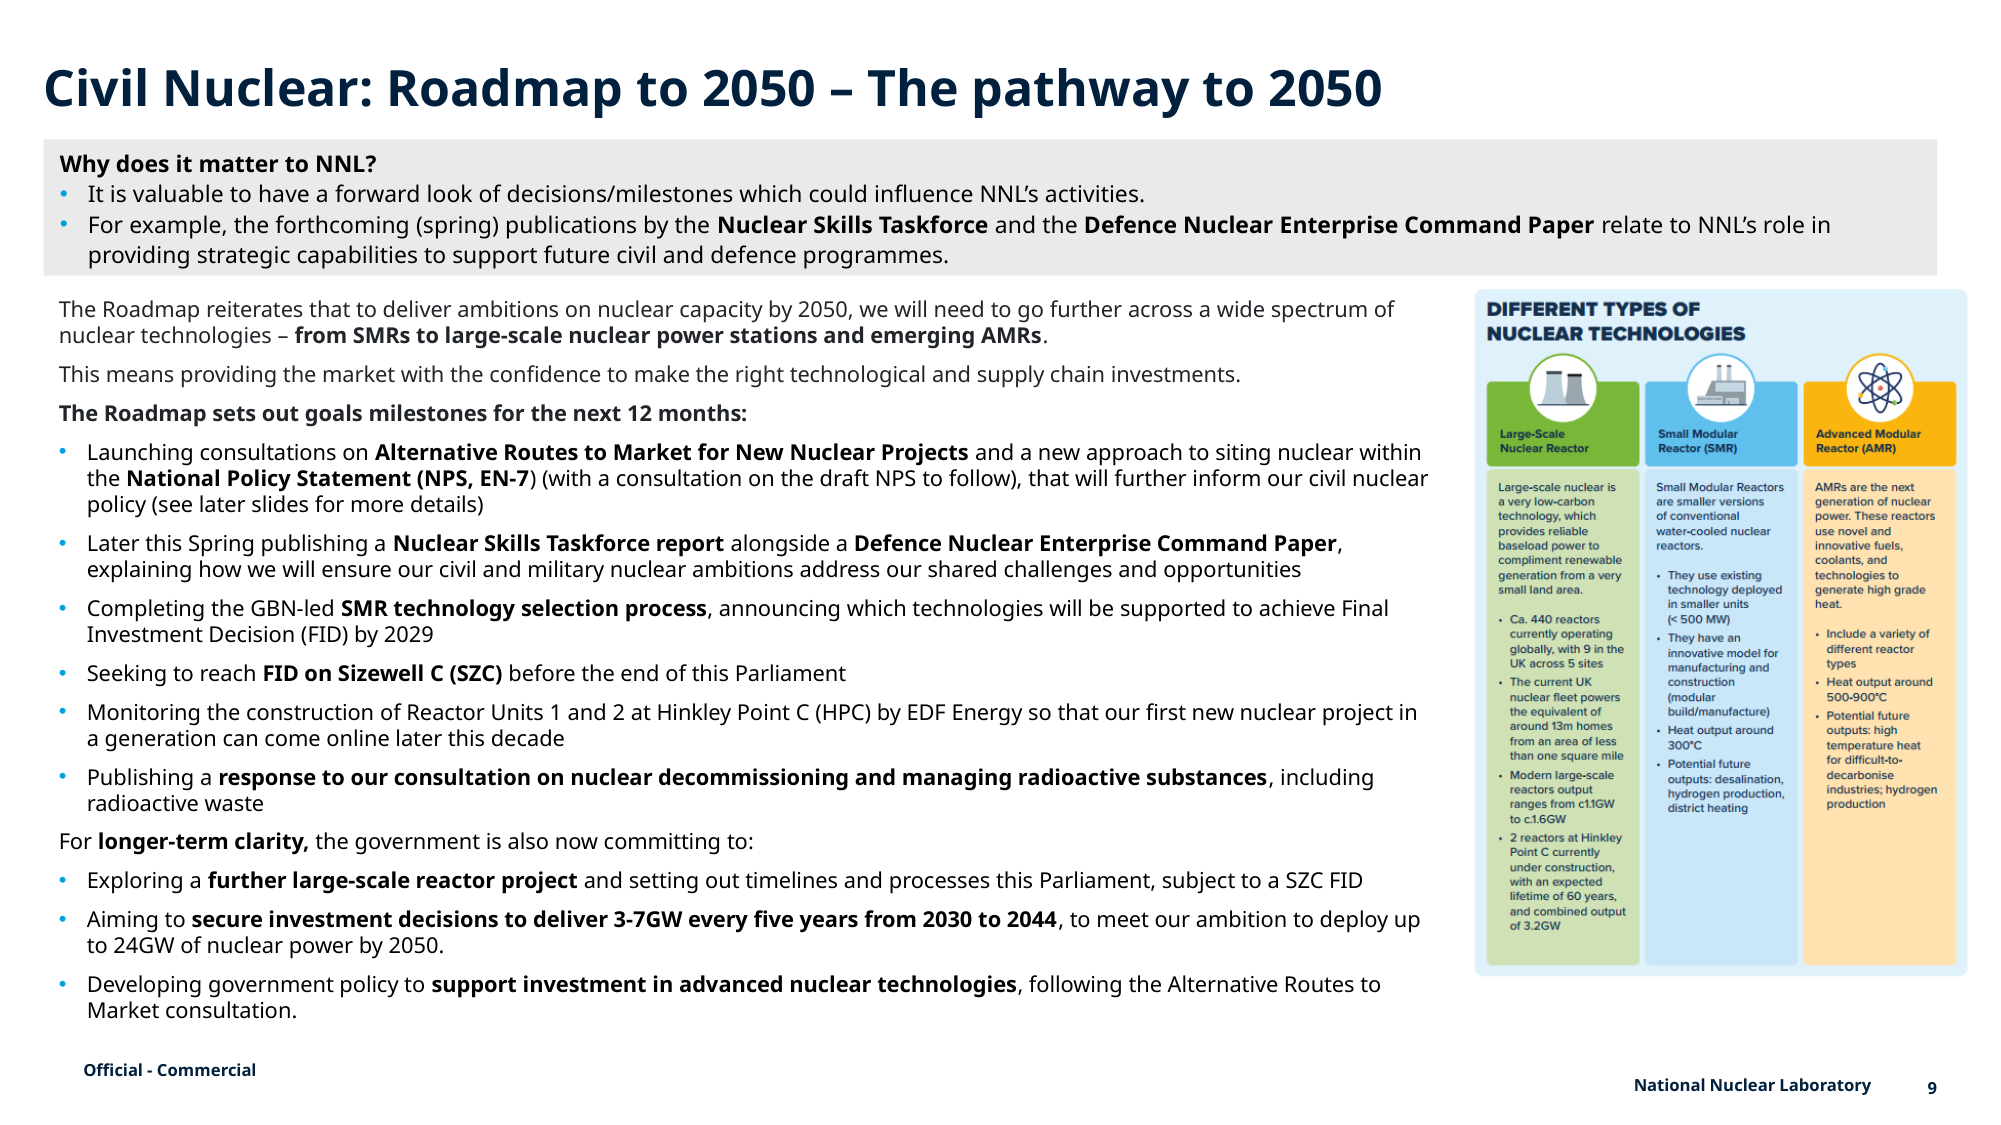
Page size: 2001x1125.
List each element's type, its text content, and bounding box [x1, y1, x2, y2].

title Civil Nuclear: Roadmap to 2050 – The pathway to 2050 [43, 63, 1918, 139]
text_box Why does it matter to NNL? It is valuable to have a forward look of decisions/milestones which could influence NNL’s activities. For example, the forthcoming (spring) publications by the Nuclear Skills Taskforce and the Defence Nuclear Enterprise Command Paper relate to NNL’s role in providing strategic capabilities to support future civil and defence programmes. [43, 139, 1938, 276]
text_box The Roadmap reiterates that to deliver ambitions on nuclear capacity by 2050, we will need to go further across a wide spectrum of nuclear technologies – from SMRs to large-scale nuclear power stations and emerging AMRs. This means providing the market with the confidence to make the right technological and supply chain investments. The Roadmap sets out goals milestones for the next 12 months: Launching consultations on Alternative Routes to Market for New Nuclear Projects and a new approach to siting nuclear within the National Policy Statement (NPS, EN-7) (with a consultation on the draft NPS to follow), that will further inform our civil nuclear policy (see later slides for more details) Later this Spring publishing a Nuclear Skills Taskforce report alongside a Defence Nuclear Enterprise Command Paper, explaining how we will ensure our civil and military nuclear ambitions address our shared challenges and opportunities Completing the GBN-led SMR technology selection process, announcing which technologies will be supported to achieve Final Investment Decision (FID) by 2029 Seeking to reach FID on Sizewell C (SZC) before the end of this Parliament Monitoring the construction of Reactor Units 1 and 2 at Hinkley Point C (HPC) by EDF Energy so that our first new nuclear project in a generation can come online later this decade Publishing a response to our consultation on nuclear decommissioning and managing radioactive substances, including radioactive waste For longer-term clarity, the government is also now committing to: Exploring a further large-scale reactor project and setting out timelines and processes this Parliament, subject to a SZC FID Aiming to secure investment decisions to deliver 3-7GW every five years from 2030 to 2044, to meet our ambition to deploy up to 24GW of nuclear power by 2050. Developing government policy to support investment in advanced nuclear technologies, following the Alternative Routes to Market consultation. [43, 288, 1450, 1031]
list Official - Commercial [48, 1052, 1553, 1115]
picture [1462, 278, 1974, 981]
